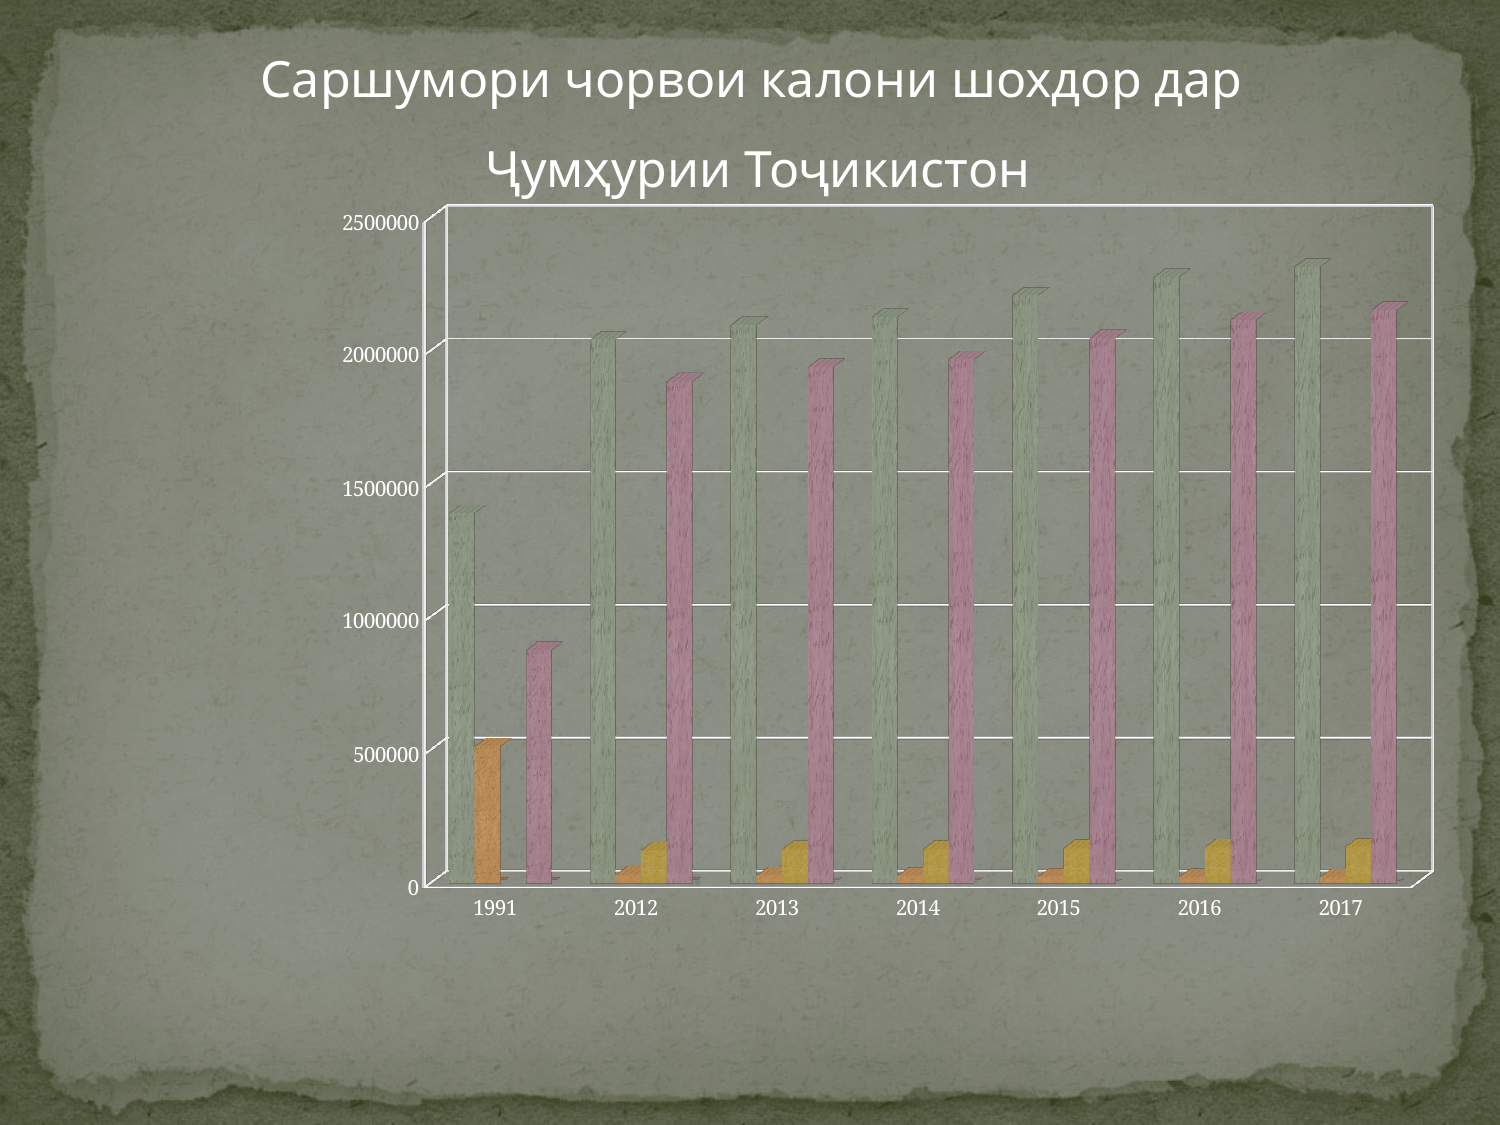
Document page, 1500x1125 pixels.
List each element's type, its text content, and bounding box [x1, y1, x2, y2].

text_box Саршумори чорвои калони шохдор дар Ҷумҳурии Тоҷикистон [67, 31, 1450, 205]
chart [66, 175, 1435, 1104]
